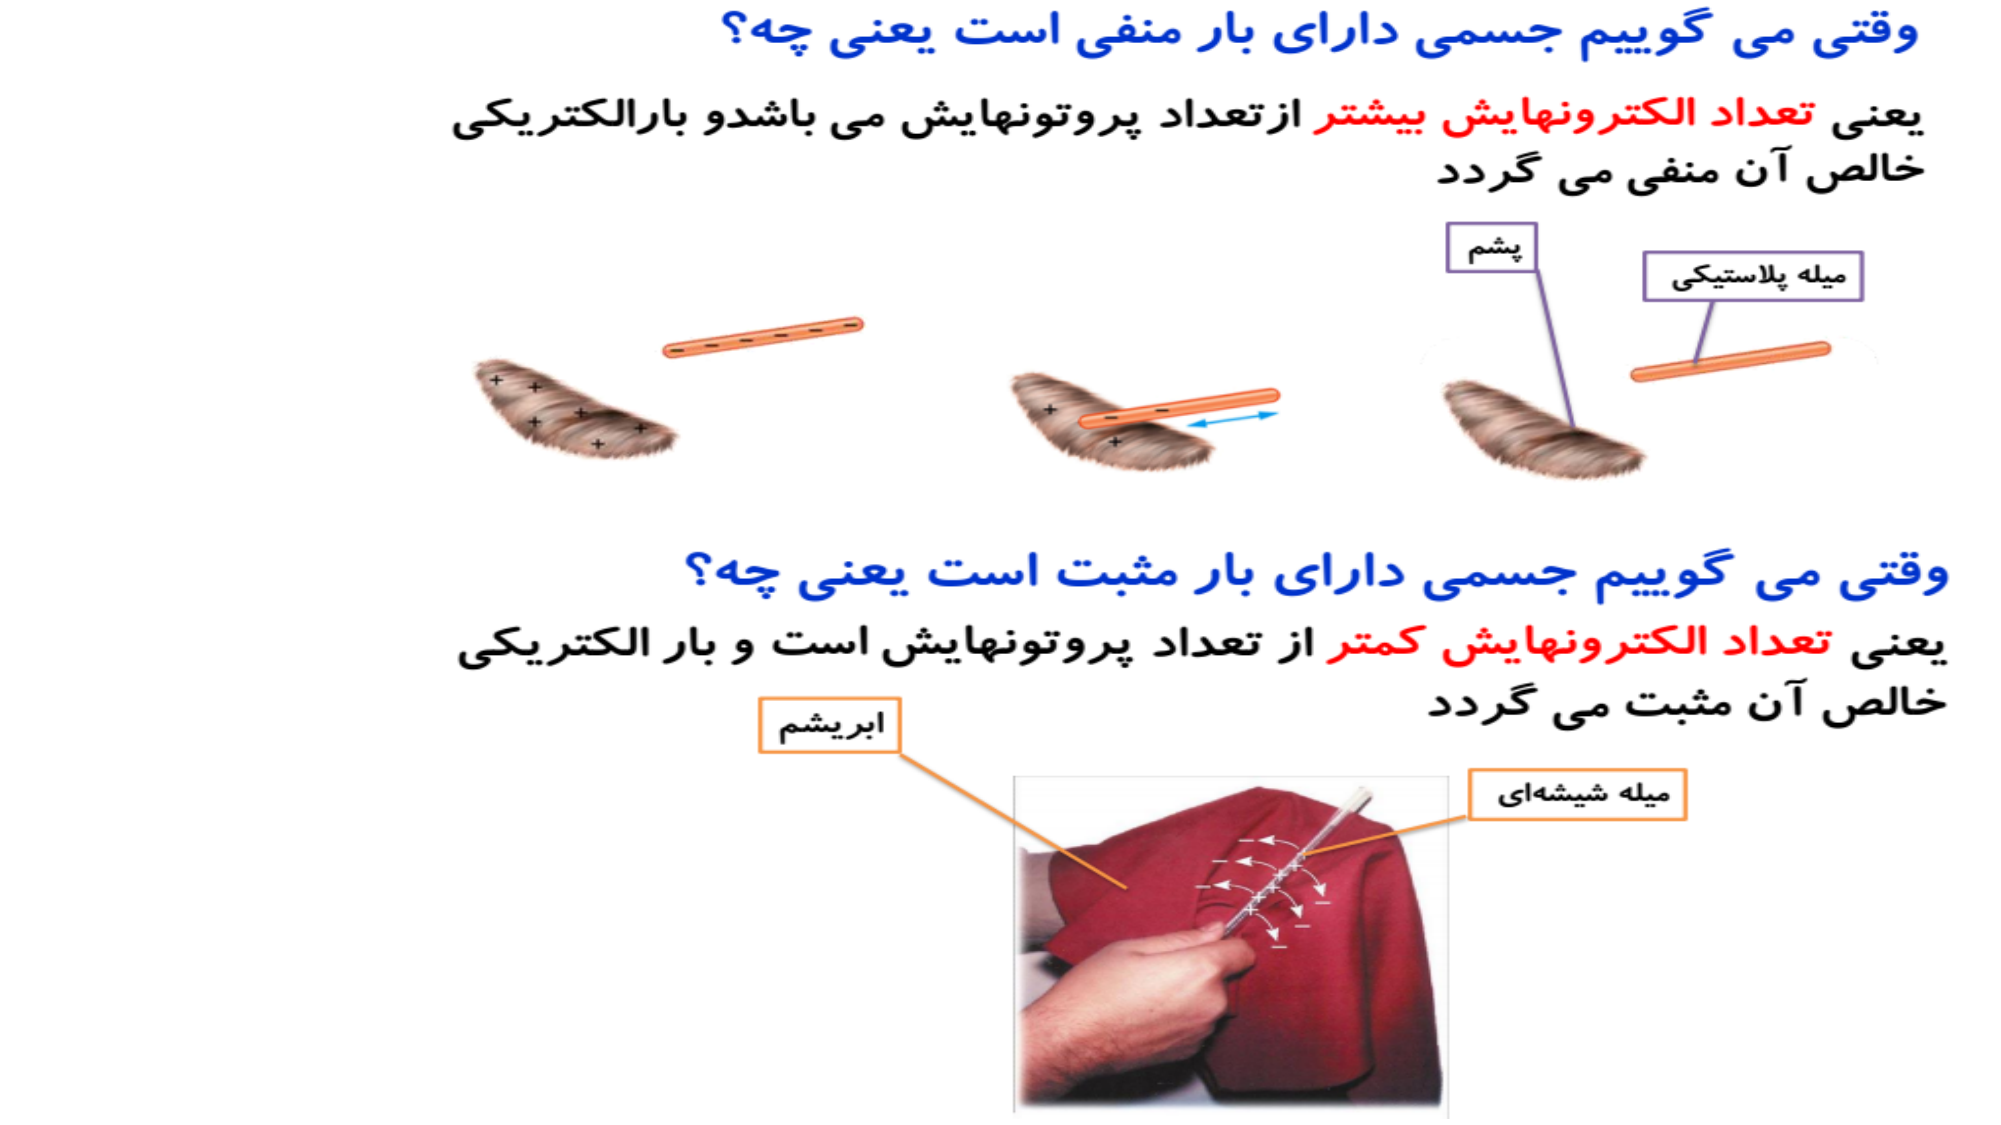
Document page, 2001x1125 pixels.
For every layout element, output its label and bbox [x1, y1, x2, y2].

picture [425, 0, 1940, 505]
picture [452, 535, 1960, 1119]
